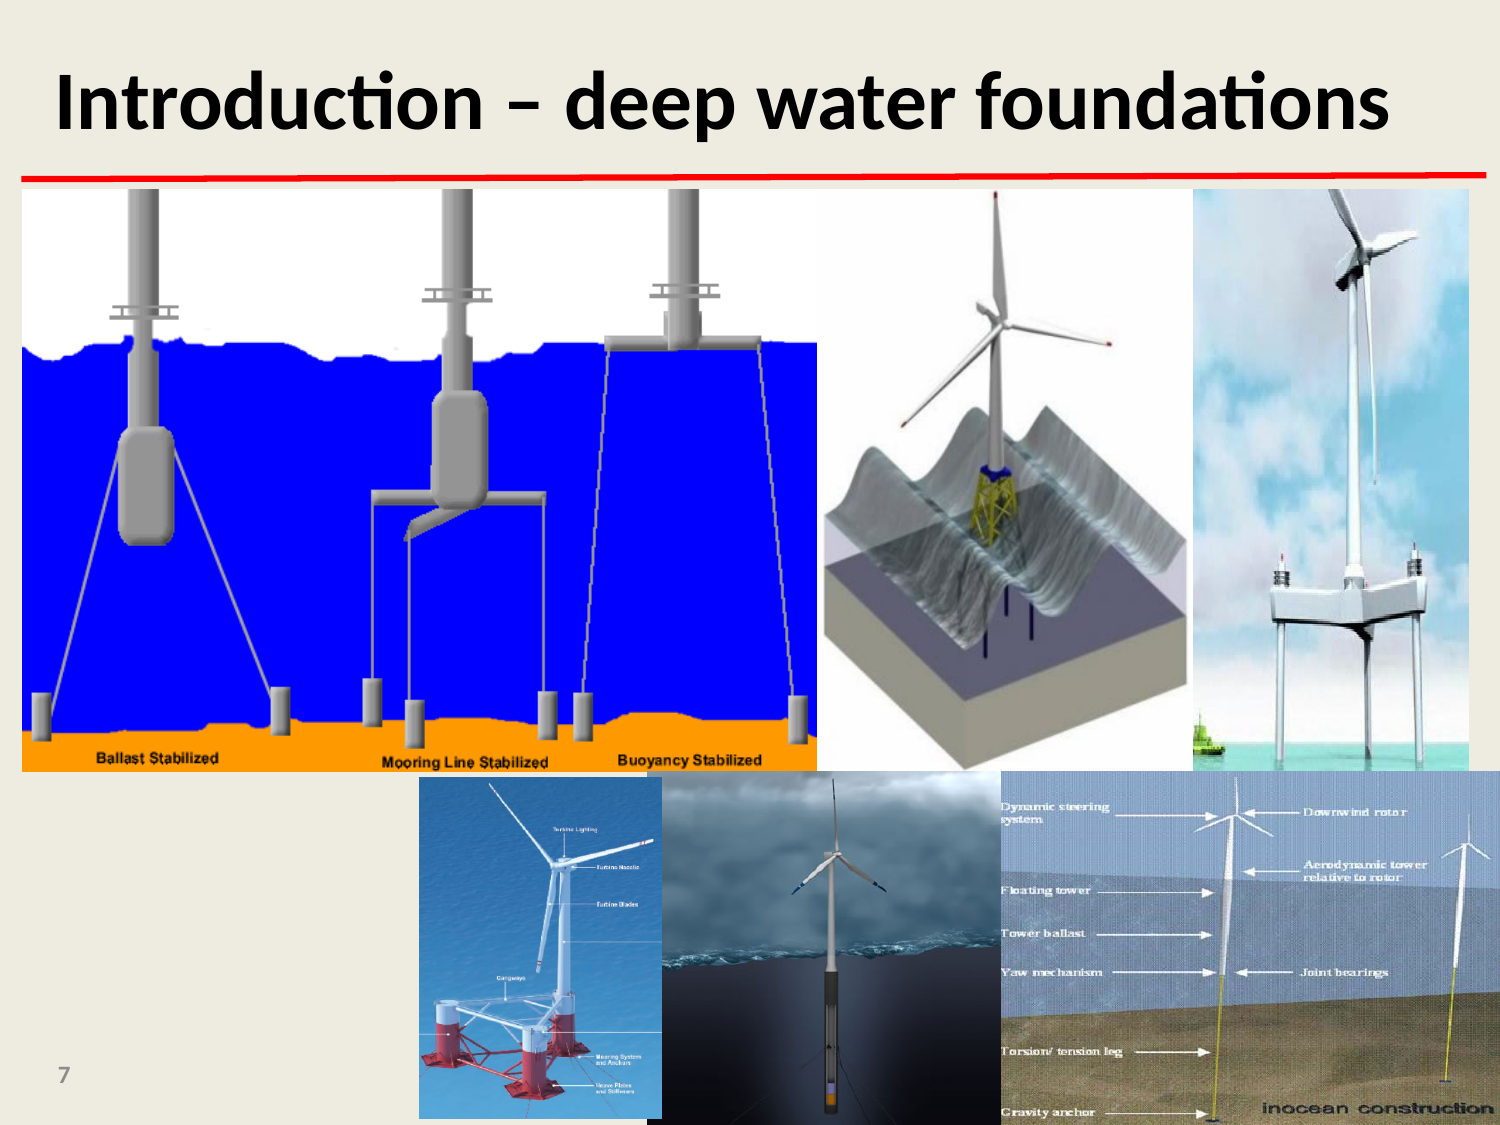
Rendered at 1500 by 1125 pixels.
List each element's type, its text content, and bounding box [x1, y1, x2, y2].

slide_number 7 [10, 1046, 86, 1101]
picture [21, 189, 1500, 1125]
text_box Introduction – deep water foundations [22, 38, 1425, 154]
